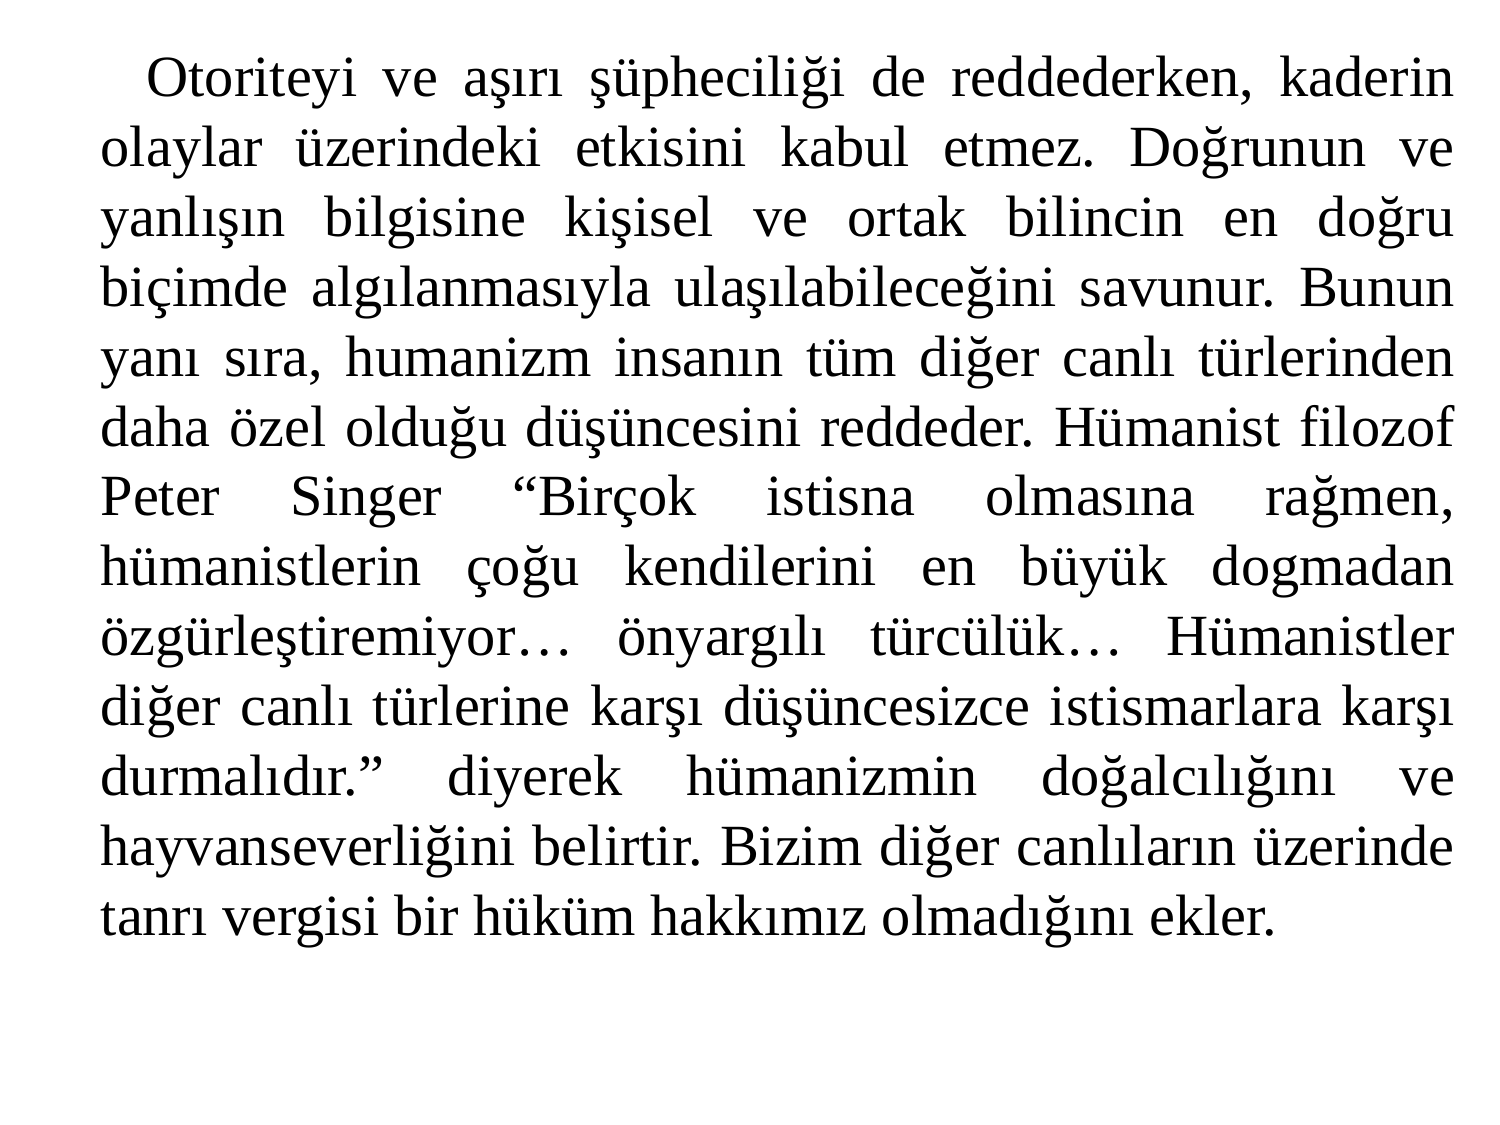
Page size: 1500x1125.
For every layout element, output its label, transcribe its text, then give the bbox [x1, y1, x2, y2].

list Otoriteyi ve aşırı şüpheciliği de reddederken, kaderin olaylar üzerindeki etkisini kabul etmez. Doğrunun ve yanlışın bilgisine kişisel ve ortak bilincin en doğru biçimde algılanmasıyla ulaşılabileceğini savunur. Bunun yanı sıra, humanizm insanın tüm diğer canlı türlerinden daha özel olduğu düşüncesini reddeder. Hümanist filozof Peter Singer “Birçok istisna olmasına rağmen, hümanistlerin çoğu kendilerini en büyük dogmadan özgürleştiremiyor… önyargılı türcülük… Hümanistler diğer canlı türlerine karşı düşüncesizce istismarlara karşı durmalıdır.” diyerek hümanizmin doğalcılığını ve hayvanseverliğini belirtir. Bizim diğer canlıların üzerinde tanrı vergisi bir hüküm hakkımız olmadığını ekler. [29, 30, 1471, 1094]
